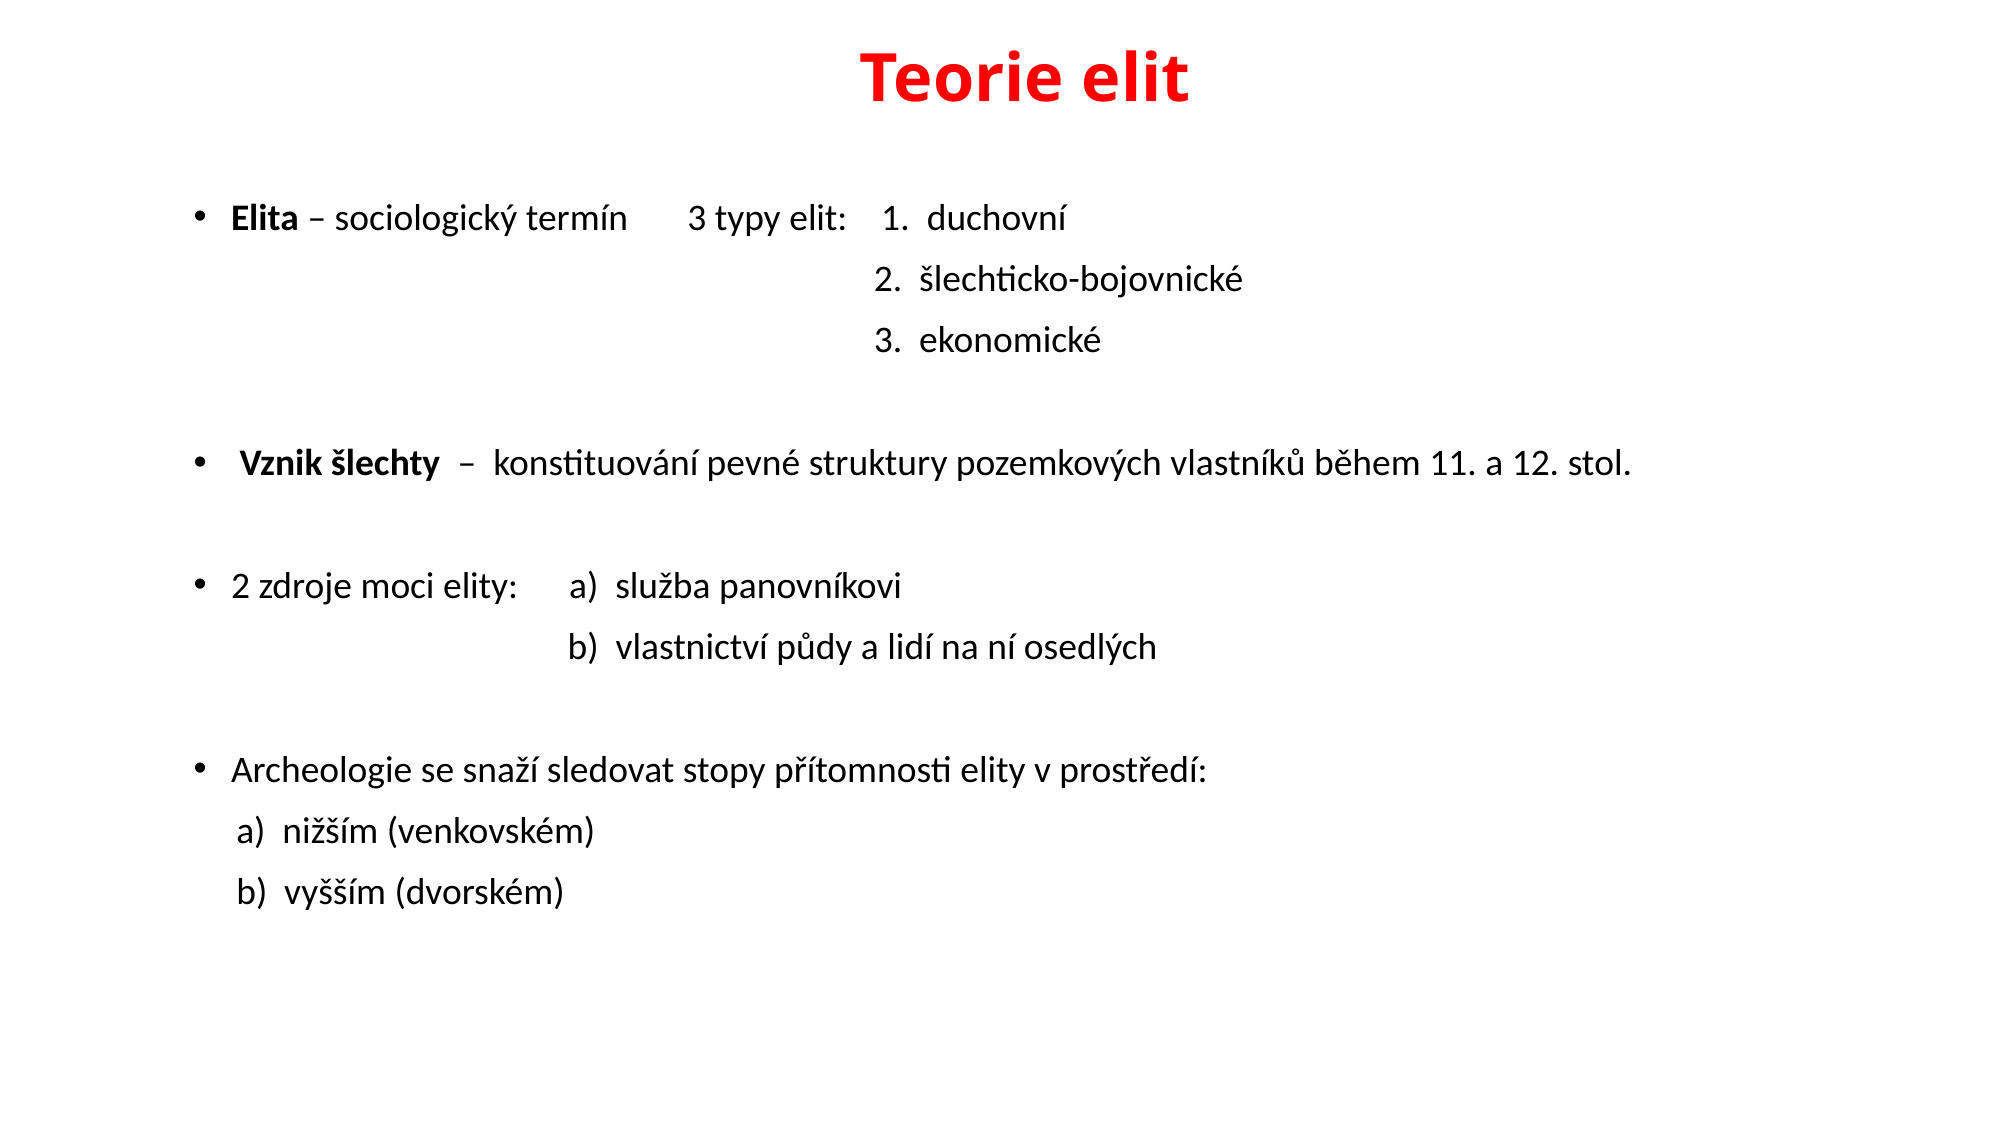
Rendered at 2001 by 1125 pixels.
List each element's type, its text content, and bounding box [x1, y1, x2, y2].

list Elita – sociologický termín 3 typy elit: 1. duchovní 2. šlechticko-bojovnické 3. ekonomické Vznik šlechty – konstituování pevné struktury pozemkových vlastníků během 11. a 12. stol. 2 zdroje moci elity: a) služba panovníkovi b) vlastnictví půdy a lidí na ní osedlých Archeologie se snaží sledovat stopy přítomnosti elity v prostředí: a) nižším (venkovském) b) vyšším (dvorském) [178, 190, 2000, 1114]
title Teorie elit [137, 11, 1863, 229]
